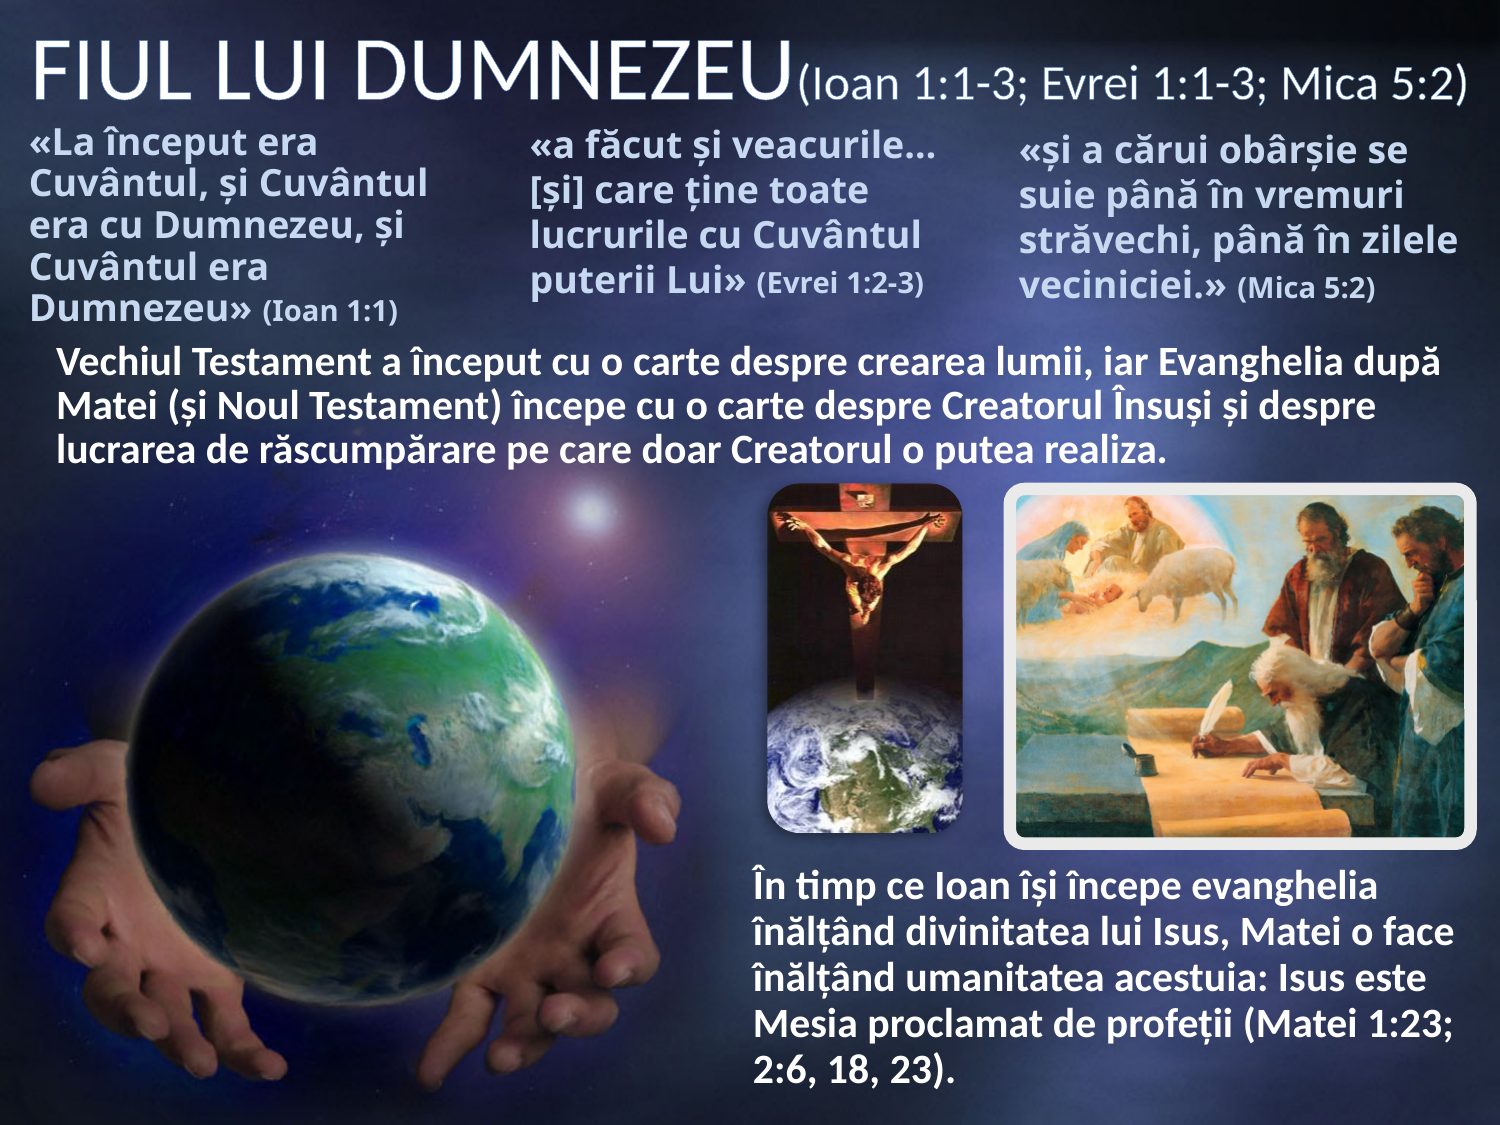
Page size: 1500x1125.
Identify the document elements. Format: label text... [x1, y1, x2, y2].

text_box «a făcut și veacurile… [și] care ţine toate lucrurile cu Cuvântul puterii Lui» (Evrei 1:2-3) [514, 113, 1000, 309]
text_box FIUL LUI DUMNEZEU(Ioan 1:1-3; Evrei 1:1-3; Mica 5:2) [0, 0, 1500, 126]
text_box Vechiul Testament a început cu o carte despre crearea lumii, iar Evanghelia după Matei (şi Noul Testament) începe cu o carte despre Creatorul Însuși și despre lucrarea de răscumpărare pe care doar Creatorul o putea realiza. [41, 332, 1469, 479]
text_box «şi a cărui obârşie se suie până în vremuri străvechi, până în zilele veciniciei.» (Mica 5:2) [1004, 118, 1483, 314]
text_box «La început era Cuvântul, şi Cuvântul era cu Dumnezeu, şi Cuvântul era Dumnezeu» (Ioan 1:1) [14, 113, 488, 337]
text_box În timp ce Ioan își începe evanghelia înălțând divinitatea lui Isus, Matei o face înălțând umanitatea acestuia: Isus este Mesia proclamat de profeții (Matei 1:23; 2:6, 18, 23). [738, 854, 1471, 1099]
picture [0, 126, 1500, 1125]
